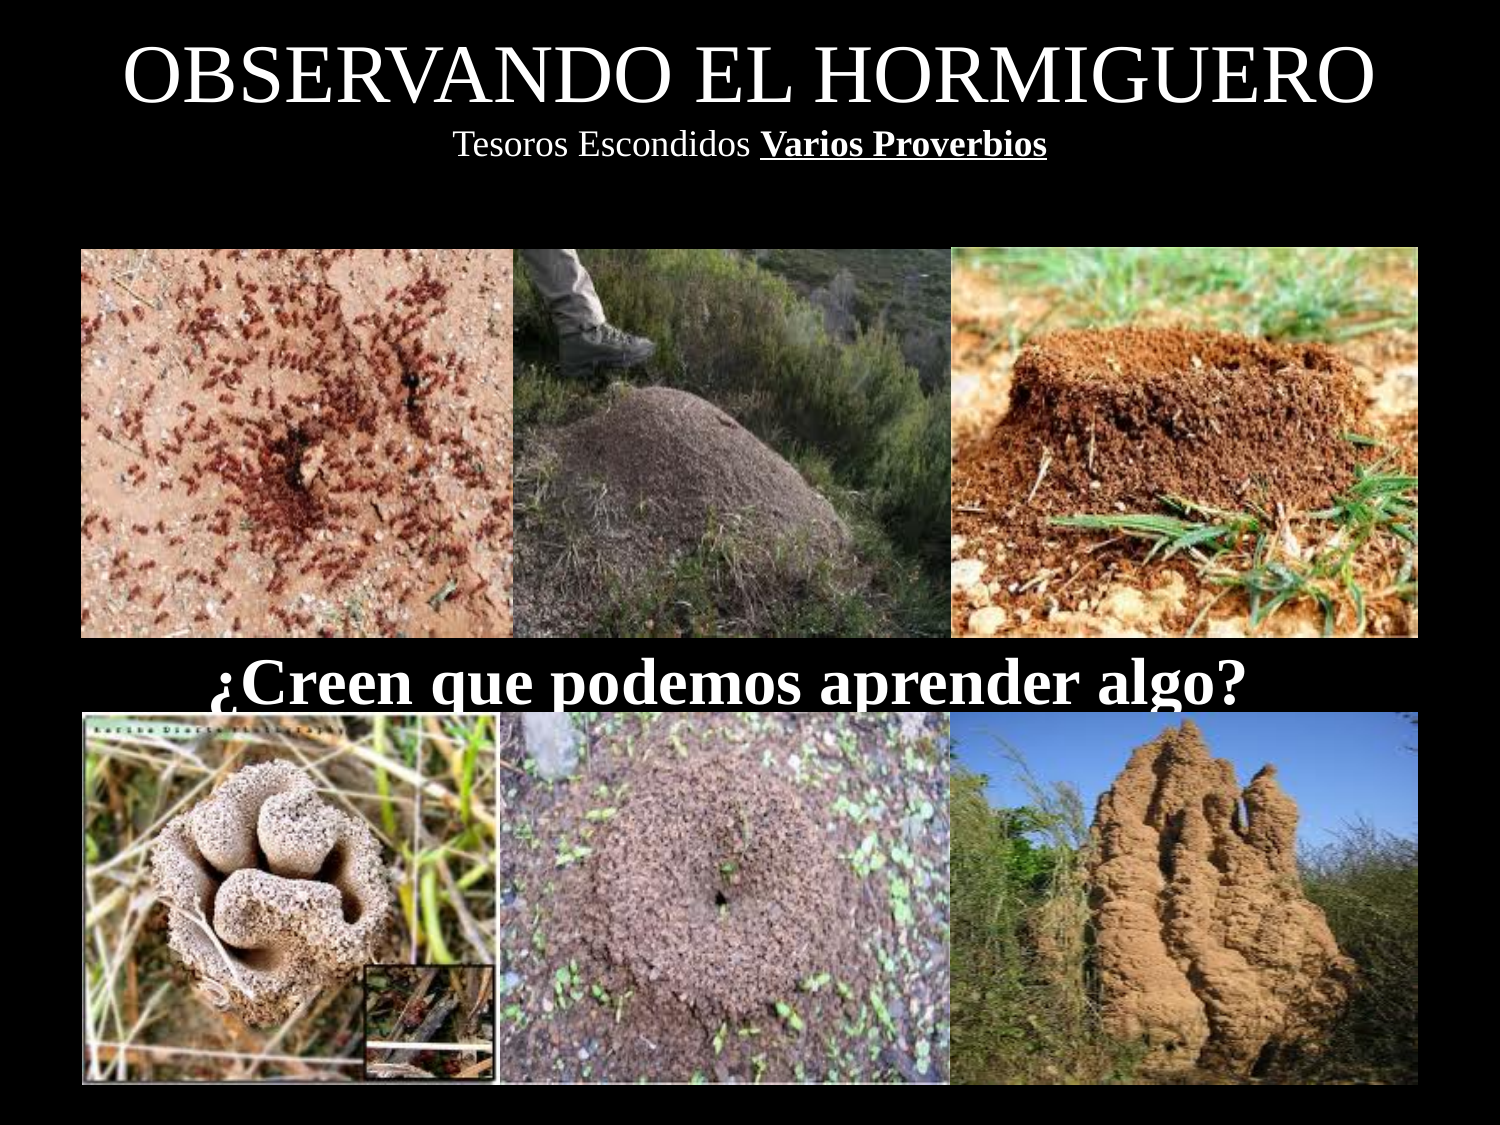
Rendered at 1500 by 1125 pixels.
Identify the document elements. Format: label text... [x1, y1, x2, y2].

picture [81, 247, 1418, 638]
title OBSERVANDO EL HORMIGUERO Tesoros Escondidos Varios Proverbios [75, 45, 1425, 238]
picture [82, 712, 1418, 1085]
list ¿Creen que podemos aprender algo? [75, 270, 1425, 1088]
